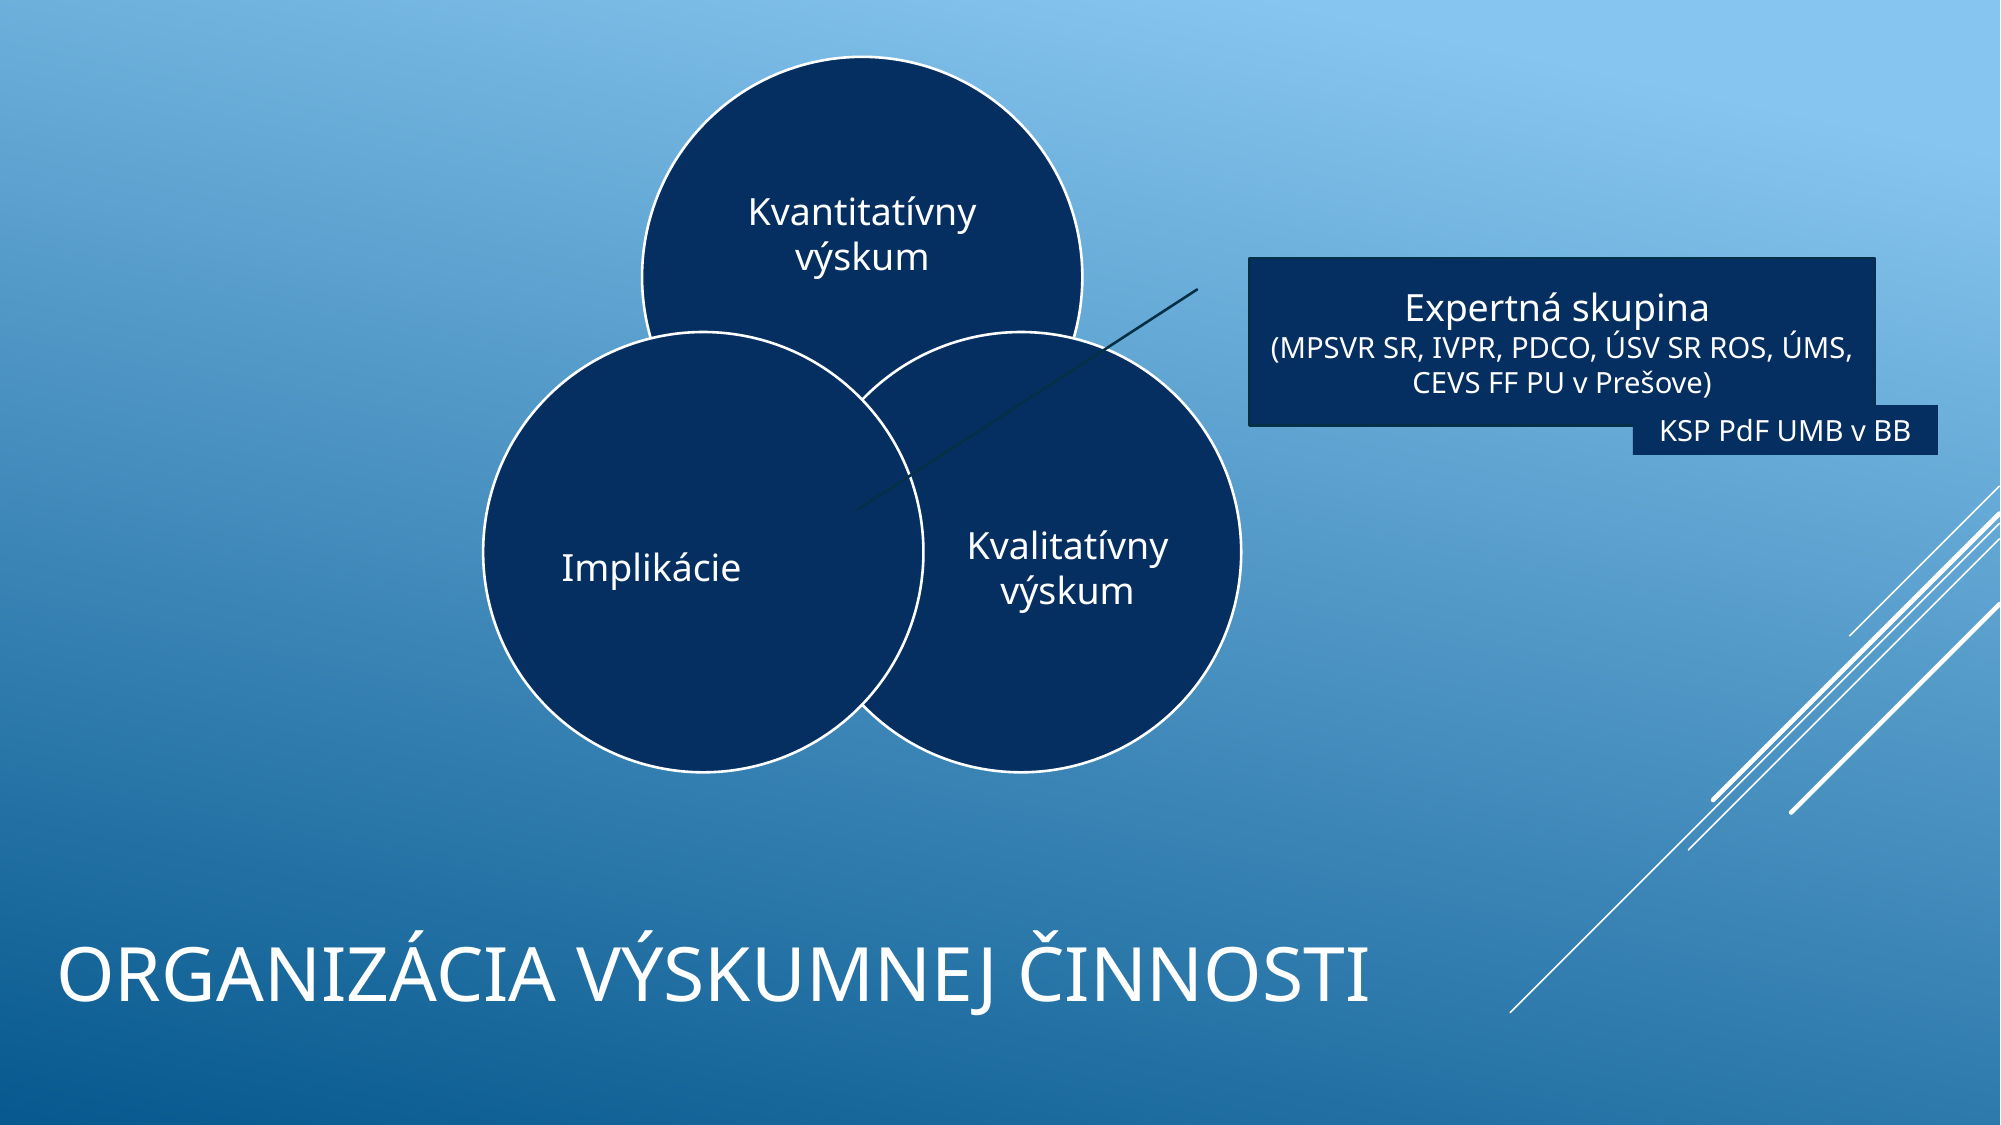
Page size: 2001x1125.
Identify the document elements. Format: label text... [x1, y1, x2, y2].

text_box KSP PdF UMB v BB [1632, 405, 1938, 455]
text_box Expertná skupina (MPSVR SR, IVPR, PDCO, ÚSV SR ROS, ÚMS, CEVS FF PU v Prešove) [1563, 257, 1876, 427]
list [161, 93, 1563, 828]
title Organizácia výskumnej činnosti [41, 847, 1442, 1095]
